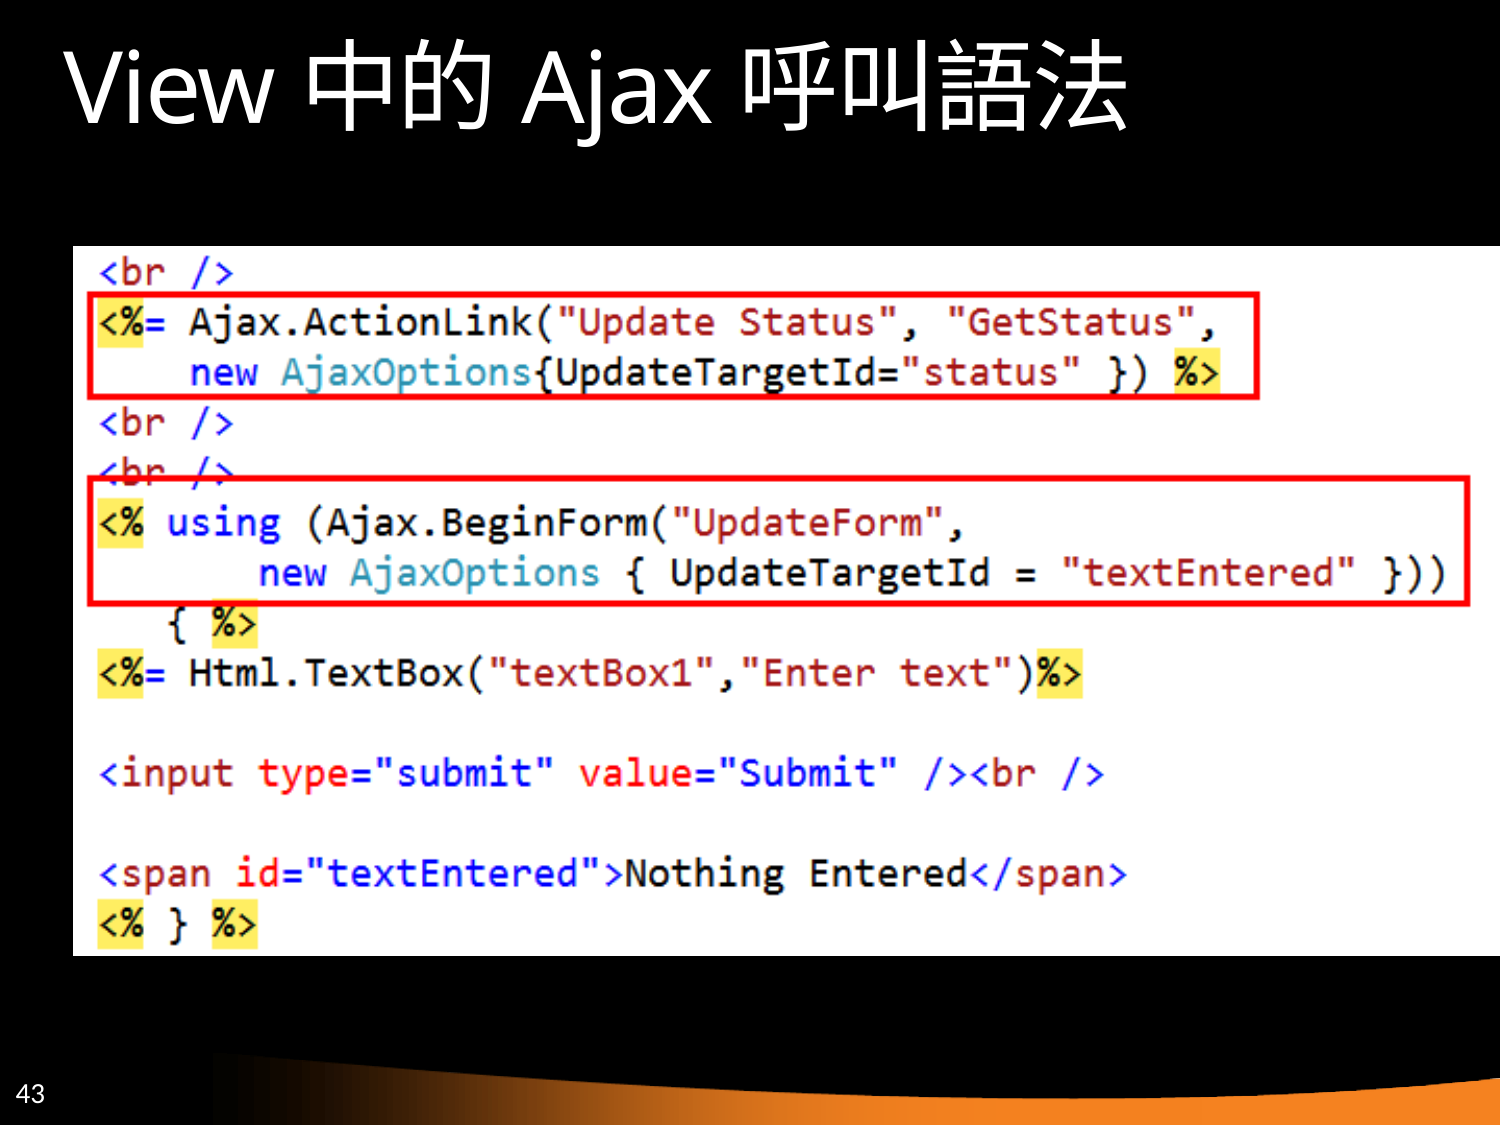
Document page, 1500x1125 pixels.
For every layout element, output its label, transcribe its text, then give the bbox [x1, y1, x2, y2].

title View中的Ajax呼叫語法 [63, 37, 1438, 147]
picture [0, 0, 1500, 1125]
